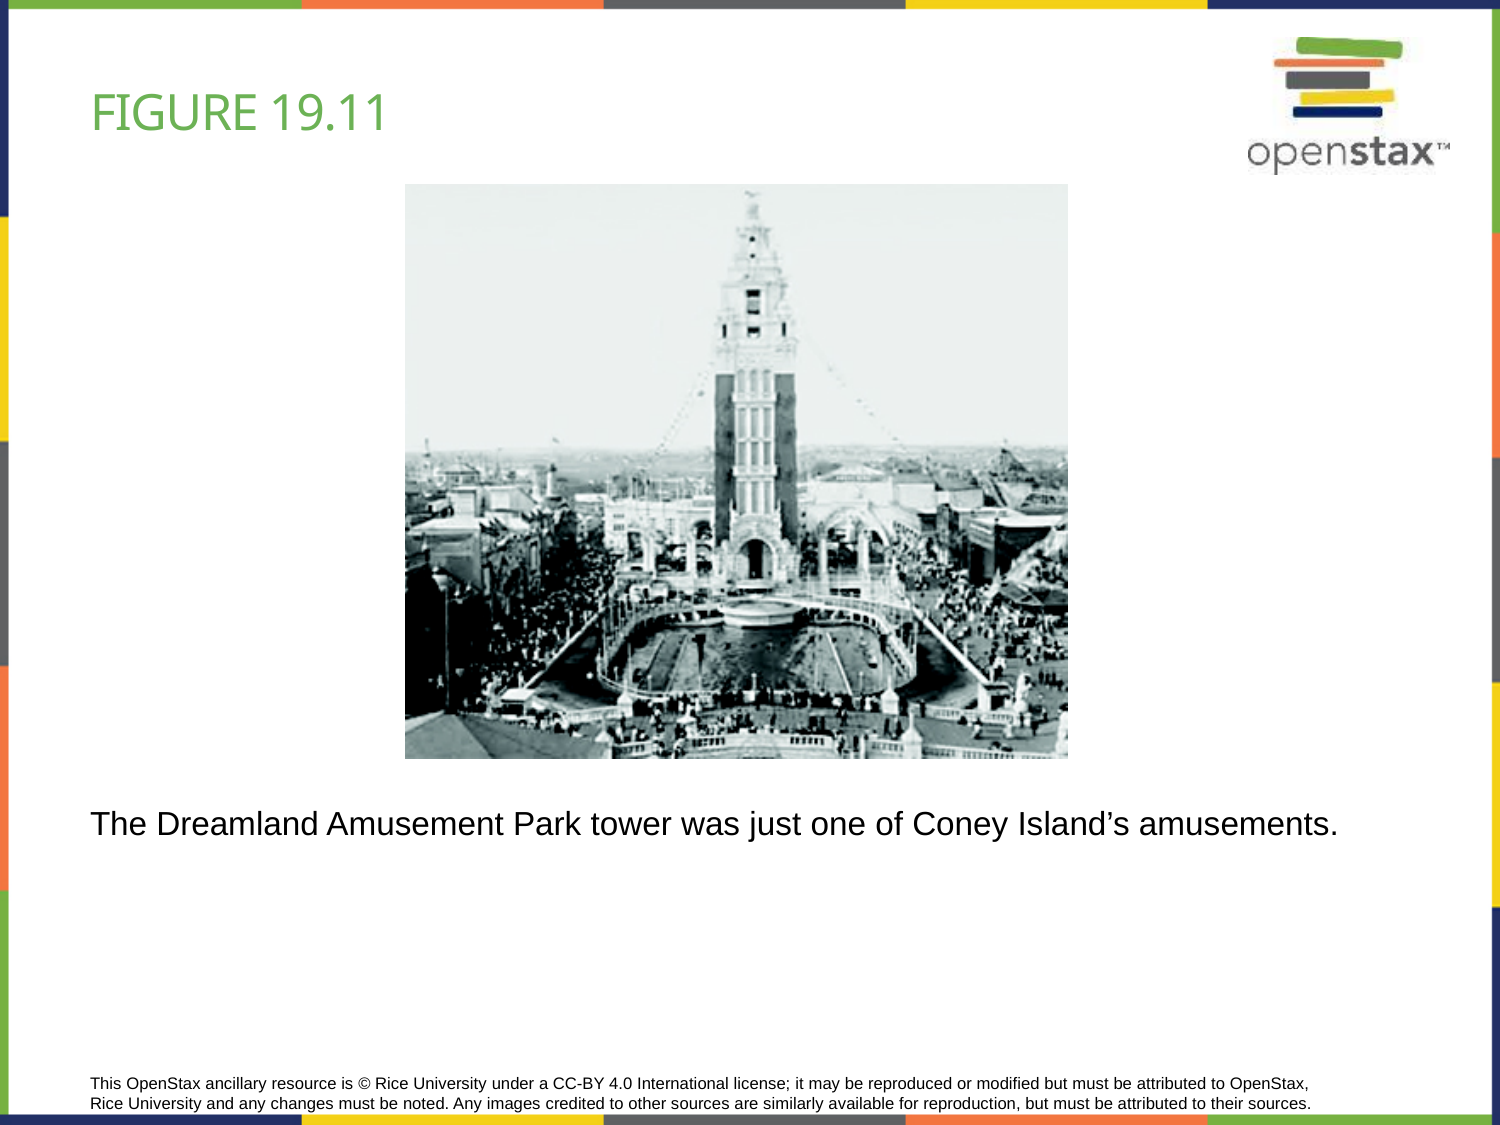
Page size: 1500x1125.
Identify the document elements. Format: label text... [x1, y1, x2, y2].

footer This OpenStax ancillary resource is © Rice University under a CC-BY 4.0 International license; it may be reproduced or modified but must be attributed to OpenStax, Rice University and any changes must be noted. Any images credited to other sources are similarly available for reproduction, but must be attributed to their sources. [75, 1065, 1350, 1112]
title Figure 19.11 [75, 39, 1246, 148]
picture [0, 0, 1500, 1125]
list The Dreamland Amusement Park tower was just one of Coney Island’s amusements. [75, 794, 1398, 986]
